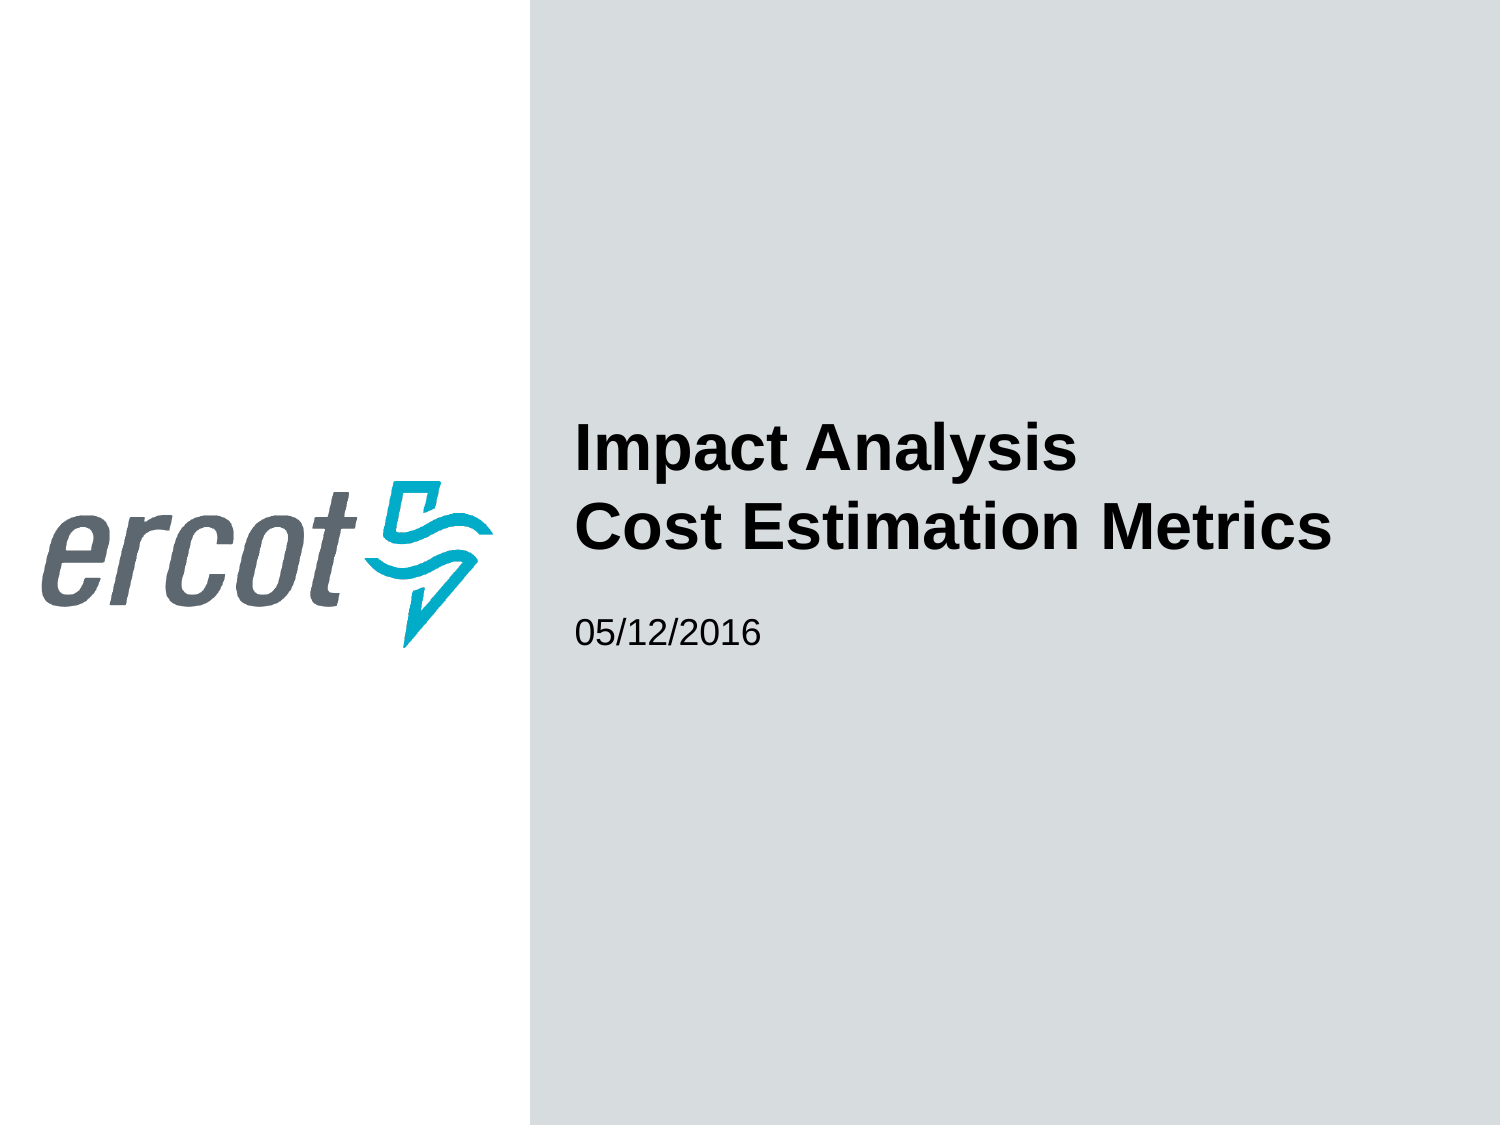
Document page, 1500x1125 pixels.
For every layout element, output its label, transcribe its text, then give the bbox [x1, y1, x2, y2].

text_box Impact Analysis Cost Estimation Metrics 05/12/2016 [559, 395, 1486, 661]
picture [32, 471, 501, 654]
